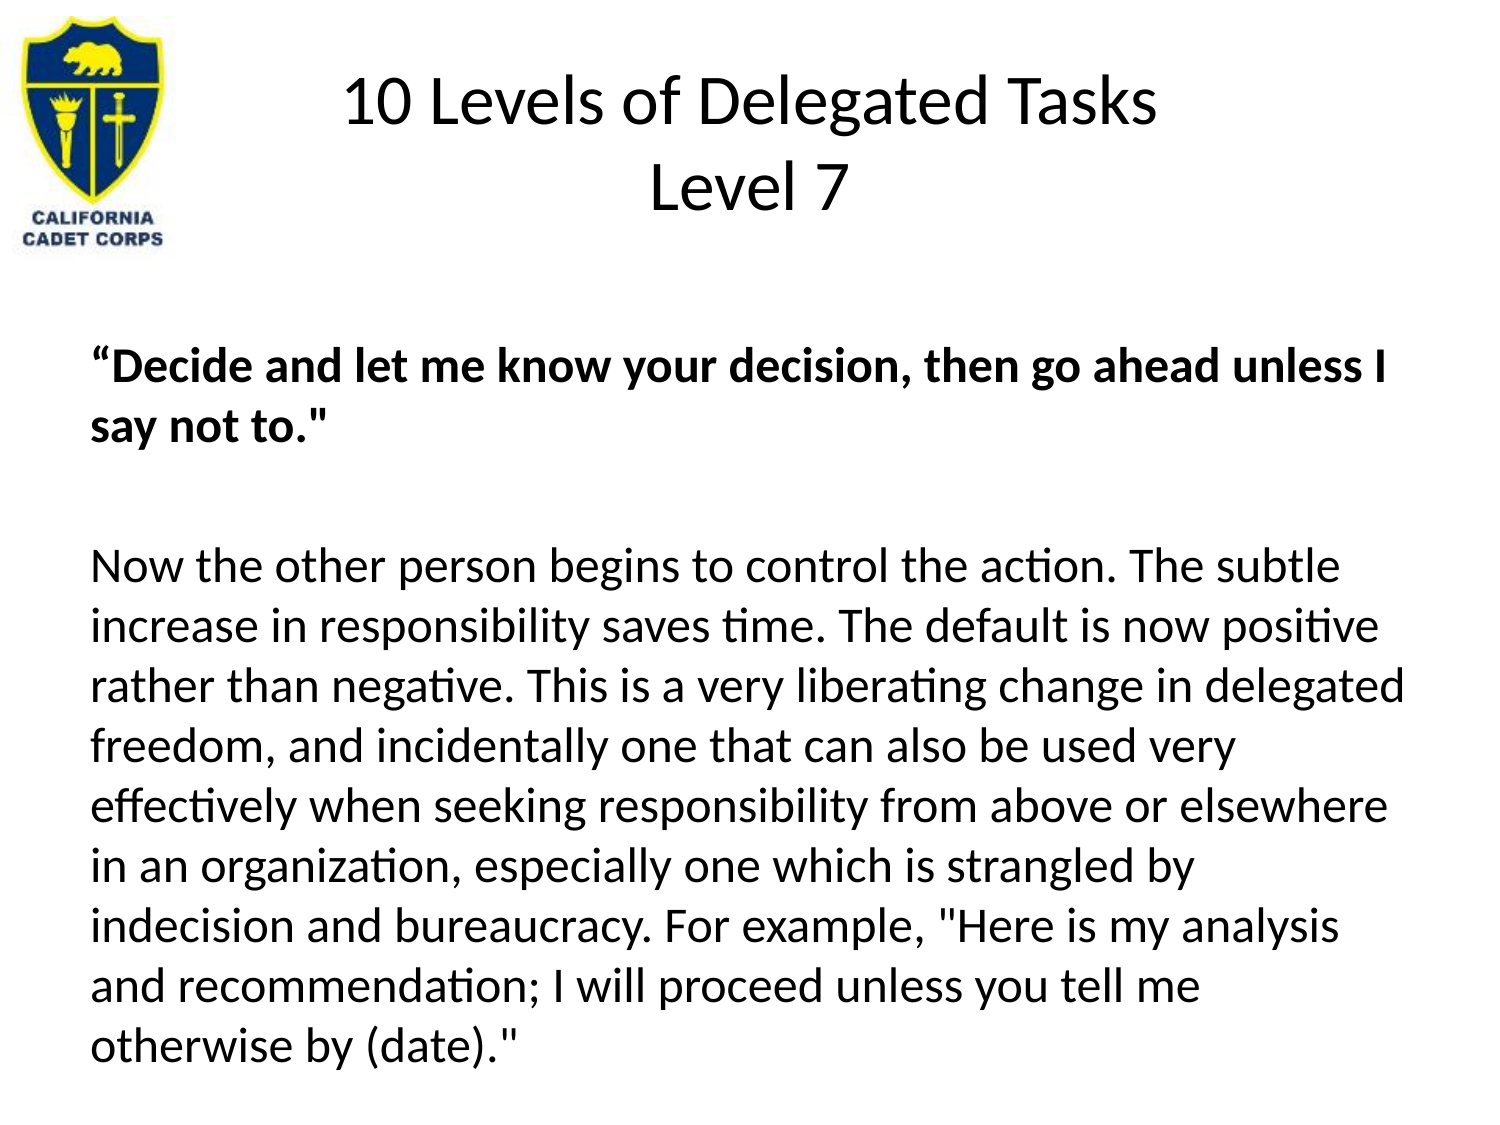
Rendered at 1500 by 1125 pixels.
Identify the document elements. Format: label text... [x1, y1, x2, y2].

title 10 Levels of Delegated Tasks Level 7 [162, 45, 1338, 233]
picture [0, 16, 186, 261]
list “Decide and let me know your decision, then go ahead unless I say not to." Now the other person begins to control the action. The subtle increase in responsibility saves time. The default is now positive rather than negative. This is a very liberating change in delegated freedom, and incidentally one that can also be used very effectively when seeking responsibility from above or elsewhere in an organization, especially one which is strangled by indecision and bureaucracy. For example, "Here is my analysis and recommendation; I will proceed unless you tell me otherwise by (date)." [75, 324, 1425, 1080]
